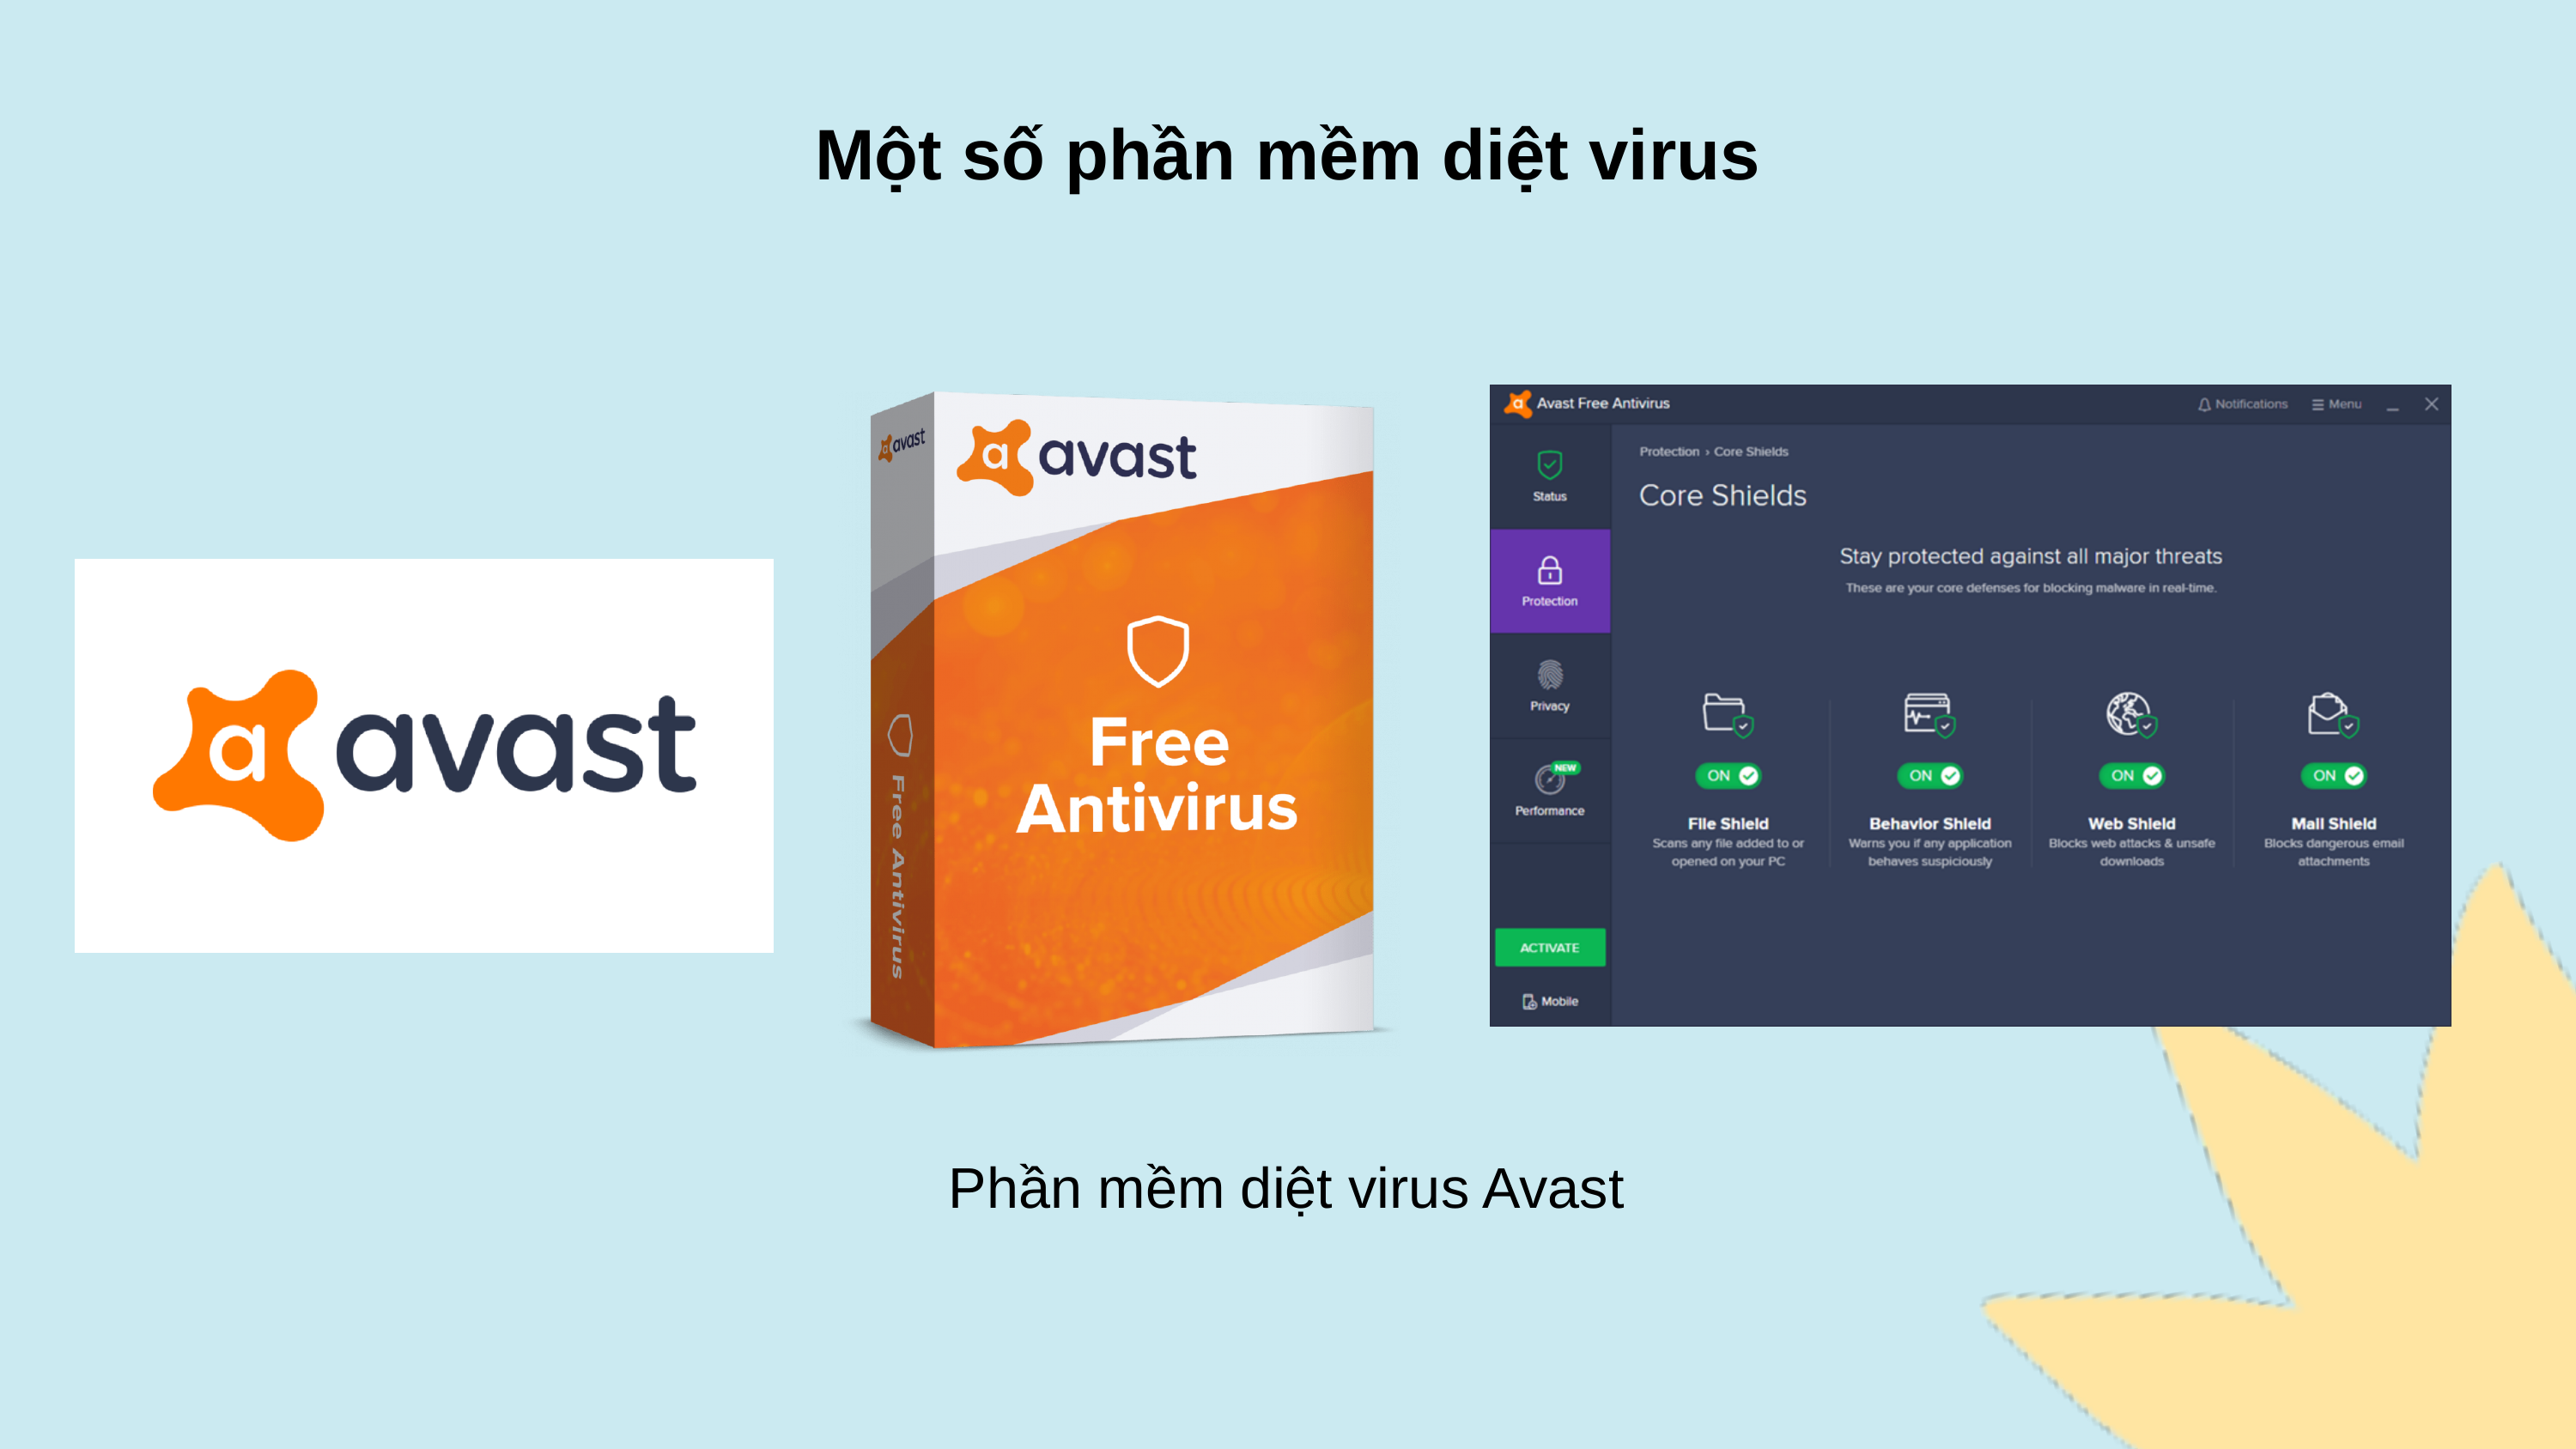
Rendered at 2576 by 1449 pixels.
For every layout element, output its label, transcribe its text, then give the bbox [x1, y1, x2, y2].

picture [836, 391, 1401, 1057]
picture [1490, 385, 2576, 1449]
picture [75, 559, 774, 953]
text_box Phần mềm diệt virus Avast [606, 1110, 1967, 1227]
text_box Một số phần mềm diệt virus [579, 58, 1996, 201]
